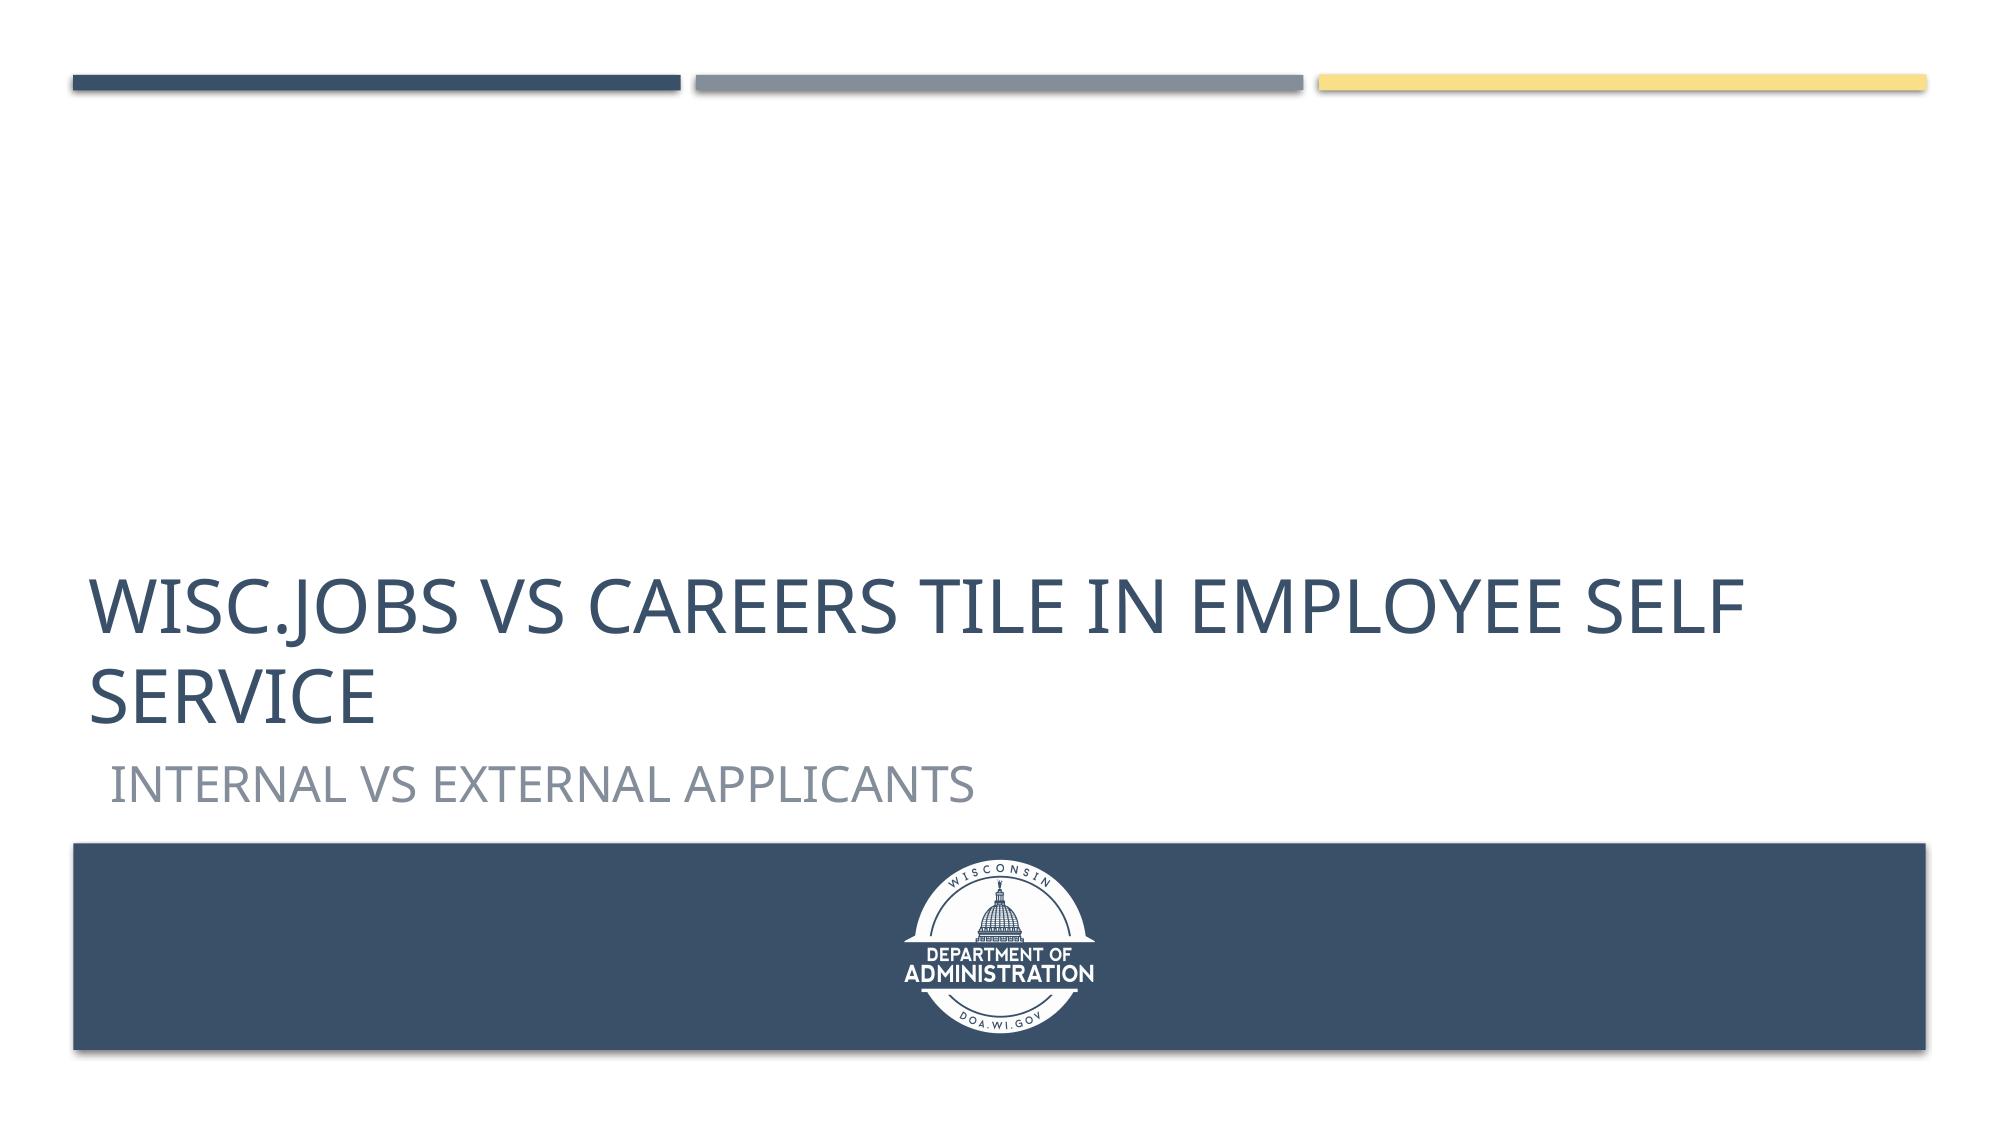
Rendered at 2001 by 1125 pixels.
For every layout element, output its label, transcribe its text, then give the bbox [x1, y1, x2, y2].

picture [894, 844, 1105, 1052]
title Wisc.jobs vs Careers tile in employee self service [73, 500, 1883, 747]
list Internal vs external applicants [95, 744, 1905, 844]
